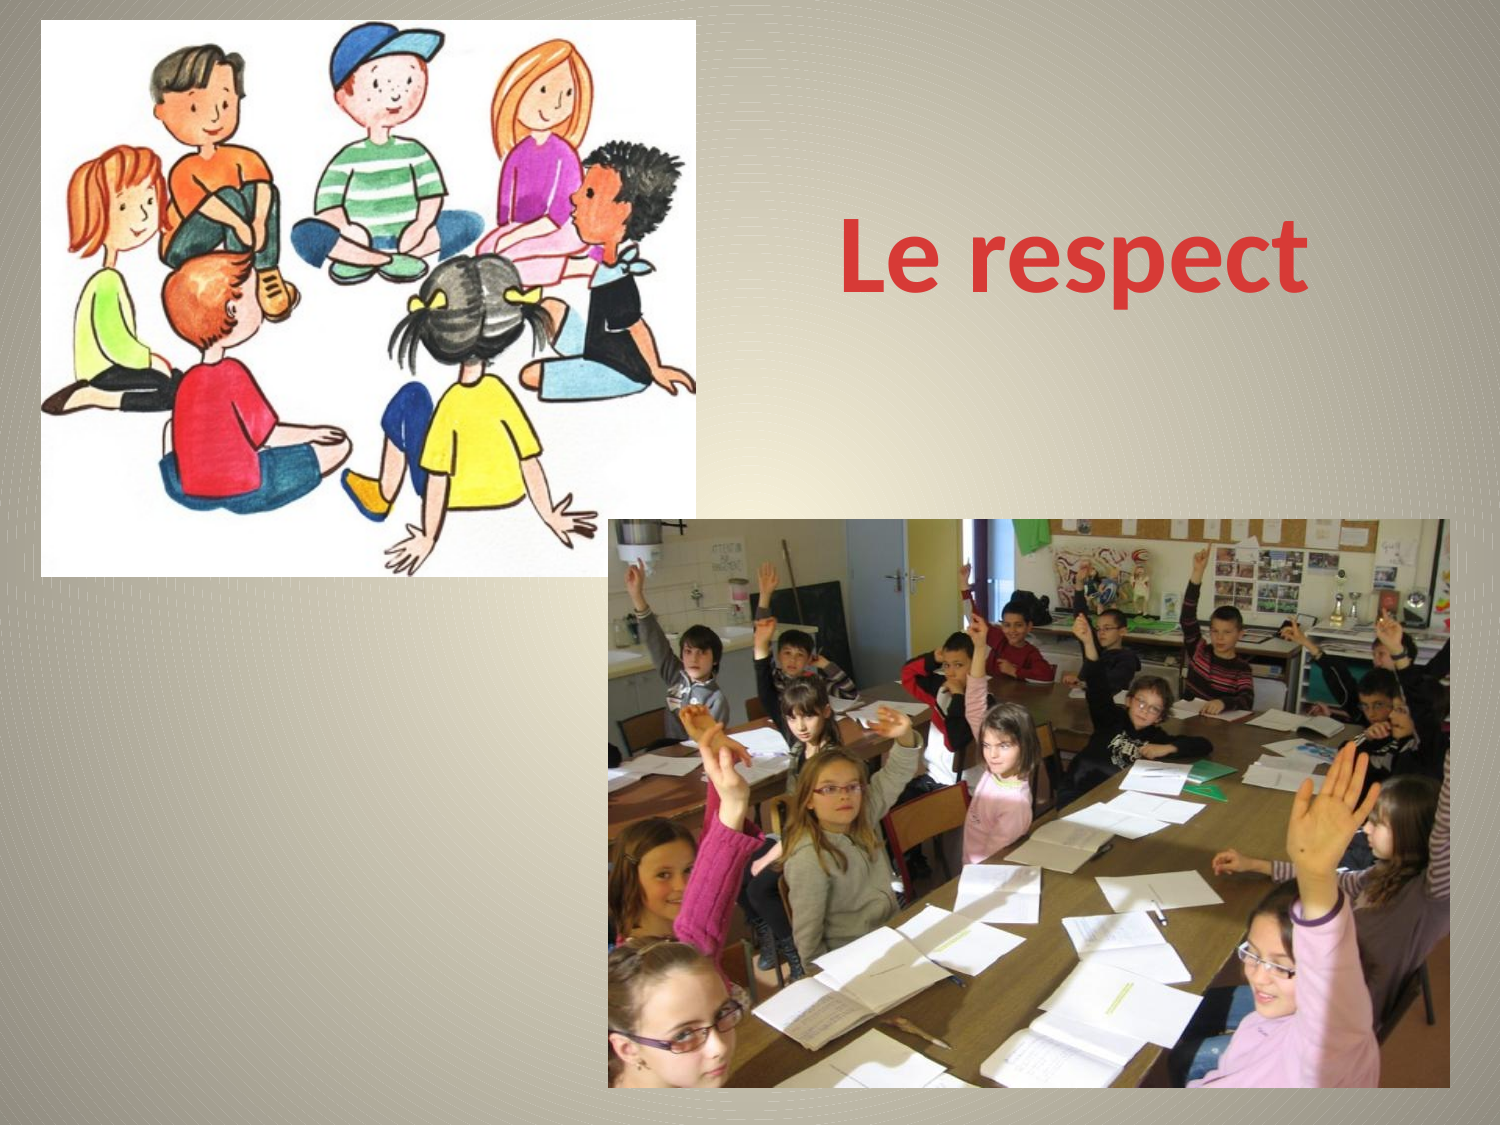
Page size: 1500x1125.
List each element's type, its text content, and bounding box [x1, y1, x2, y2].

picture [40, 20, 1450, 1088]
text_box Le respect [750, 172, 1400, 323]
